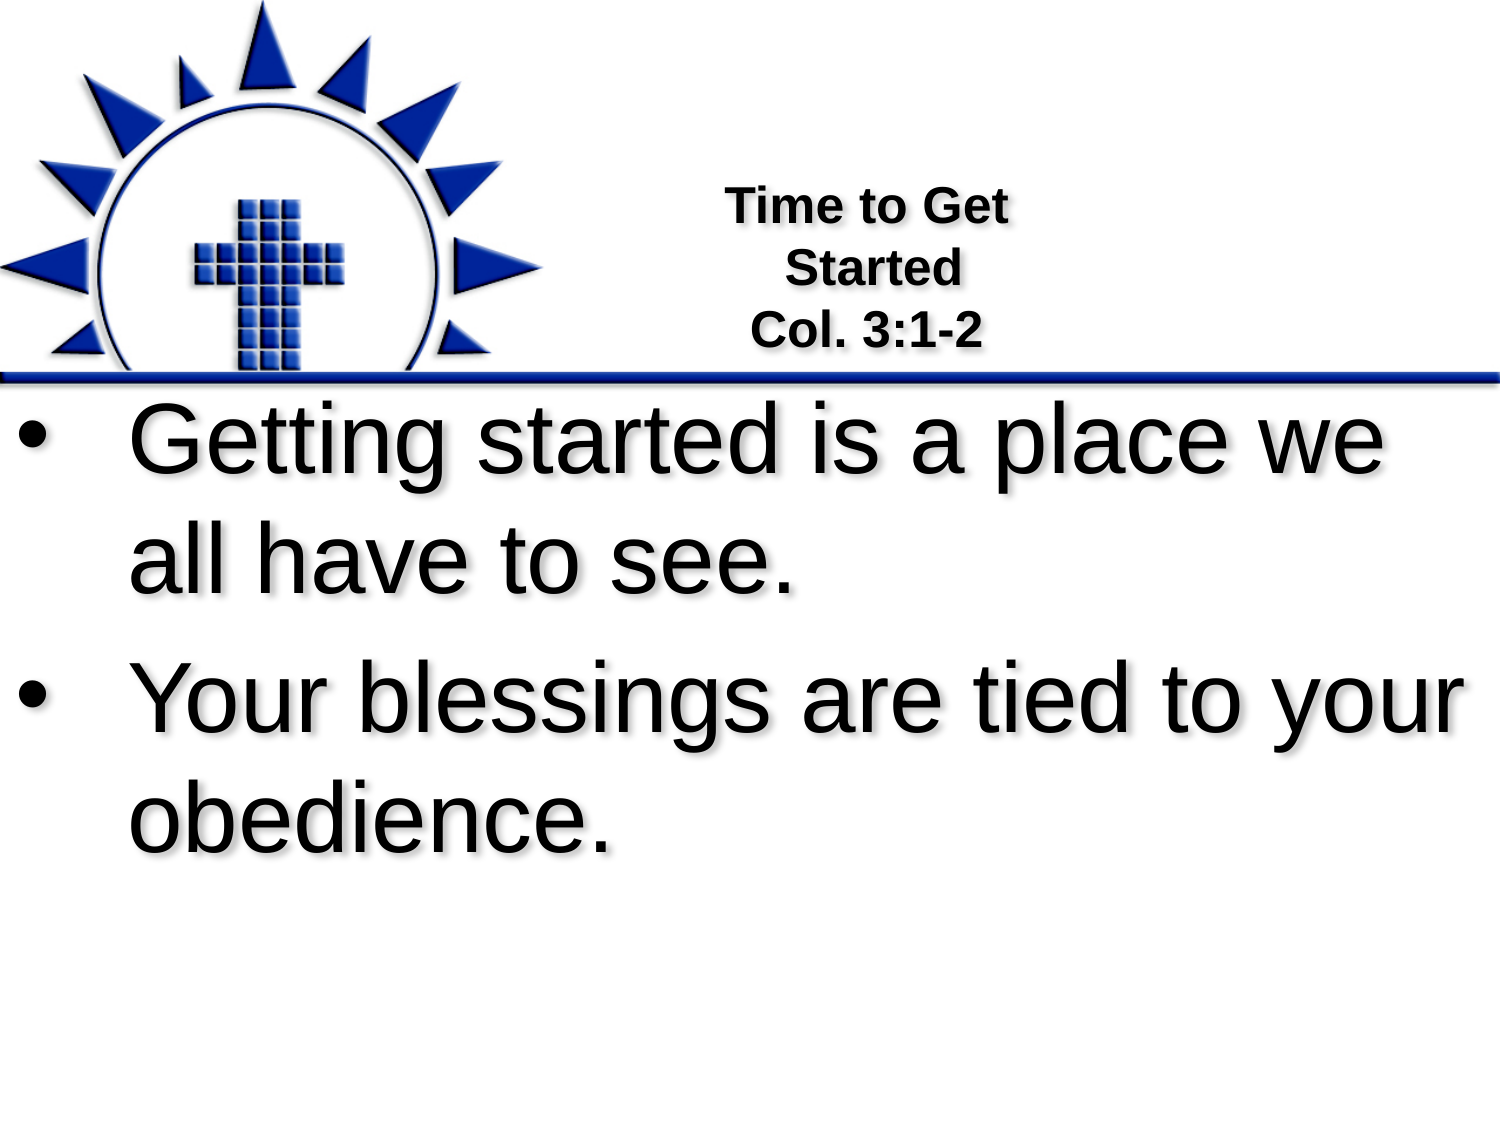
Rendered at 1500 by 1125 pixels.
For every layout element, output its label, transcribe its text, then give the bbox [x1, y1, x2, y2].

title Time to Get Started Col. 3:1-2 [229, 162, 1500, 365]
picture [0, 0, 1500, 365]
subtitle Getting started is a place we all have to see. Your blessings are tied to your obedience. [0, 365, 1500, 1125]
